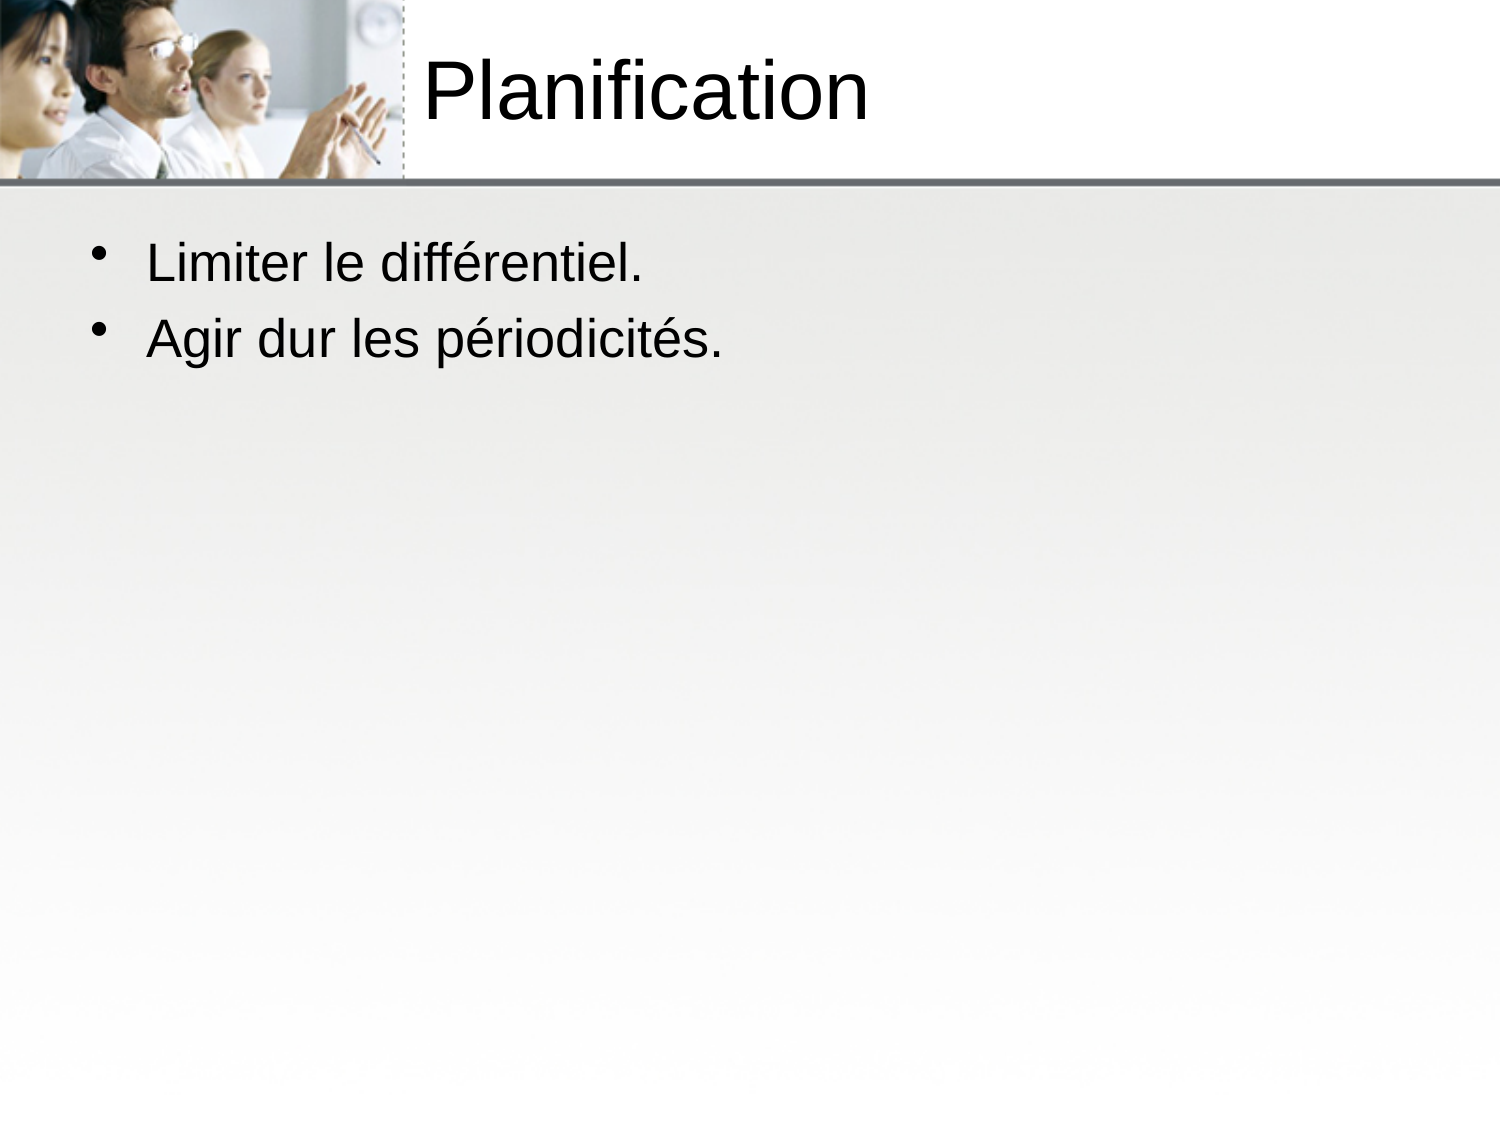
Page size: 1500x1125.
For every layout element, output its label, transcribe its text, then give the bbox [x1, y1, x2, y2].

list Limiter le différentiel. Agir dur les périodicités. [75, 220, 750, 873]
picture [0, 0, 1500, 1125]
title Planification [407, 0, 1500, 173]
